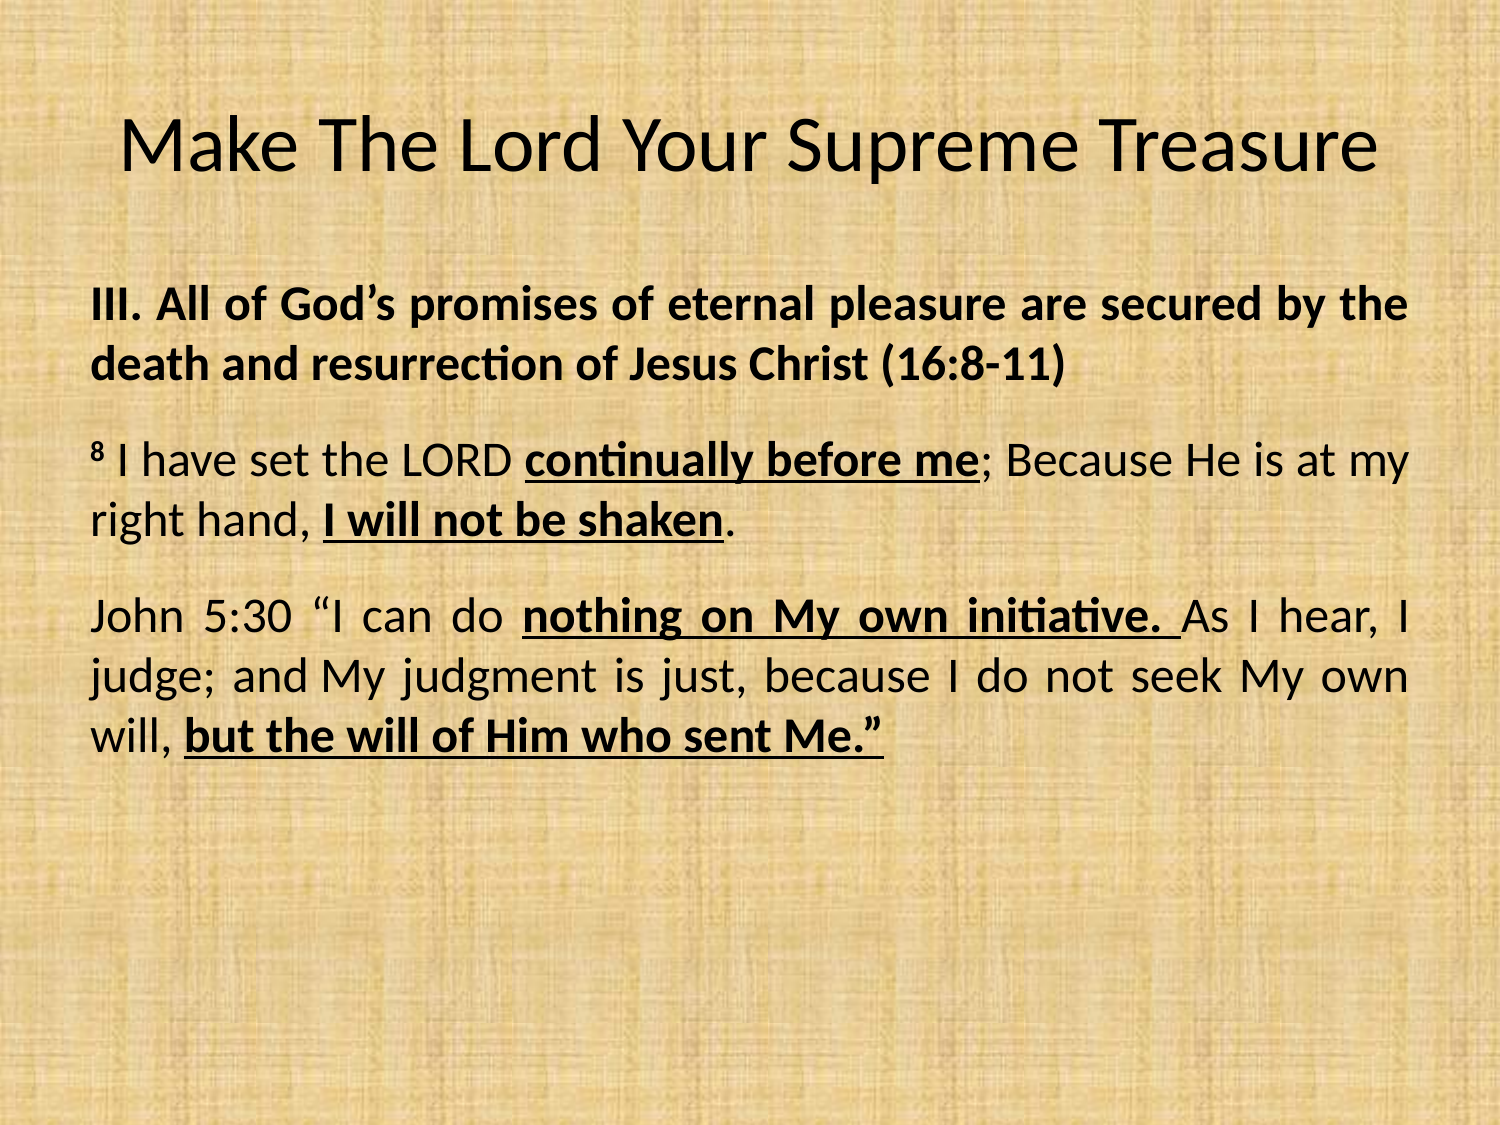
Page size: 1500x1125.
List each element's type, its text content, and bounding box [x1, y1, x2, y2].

title Make The Lord Your Supreme Treasure [75, 45, 1425, 233]
list III. All of God’s promises of eternal pleasure are secured by the death and resurrection of Jesus Christ (16:8-11) 8 I have set the LORD continually before me; Because He is at my right hand, I will not be shaken. John 5:30 “I can do nothing on My own initiative. As I hear, I judge; and My judgment is just, because I do not seek My own will, but the will of Him who sent Me.” [75, 262, 1425, 1005]
picture [0, 0, 1500, 1125]
